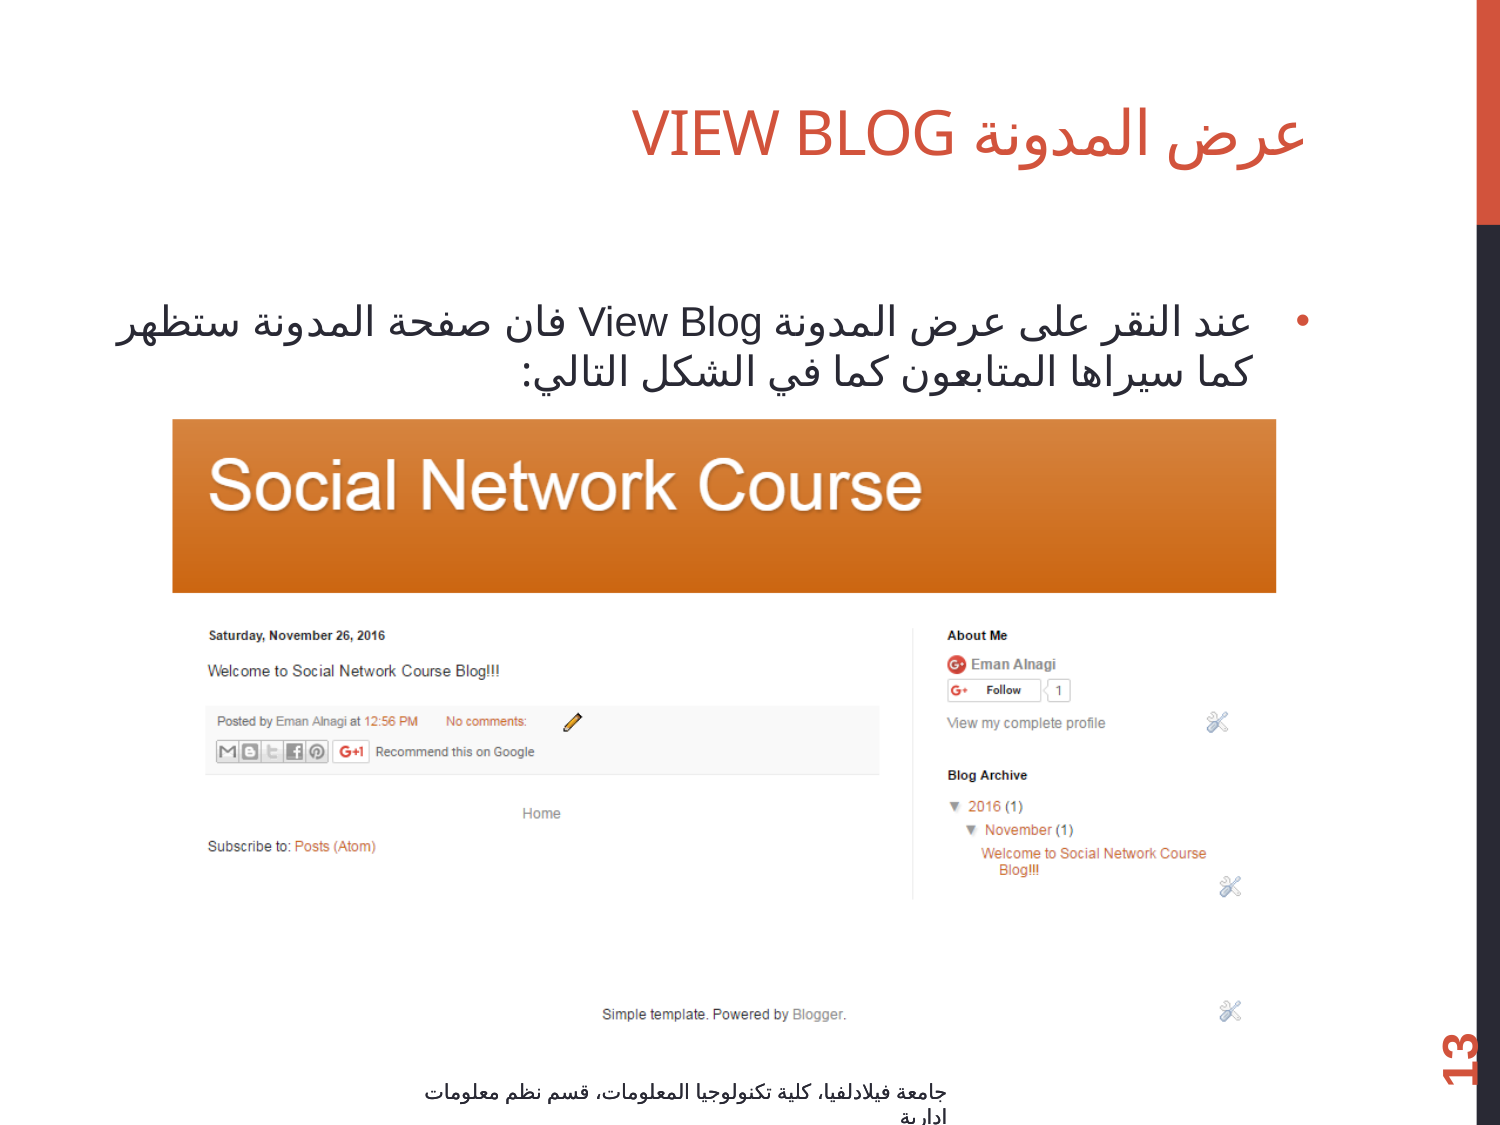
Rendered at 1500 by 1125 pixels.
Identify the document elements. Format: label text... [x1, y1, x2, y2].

title عرض المدونة View Blog [75, 24, 1325, 250]
picture [161, 411, 1288, 1051]
slide_number 13 [1427, 887, 1488, 1104]
list عند النقر على عرض المدونة View Blog فان صفحة المدونة ستظهر كما سيراها المتابعون كما في الشكل التالي: [75, 287, 1325, 1005]
